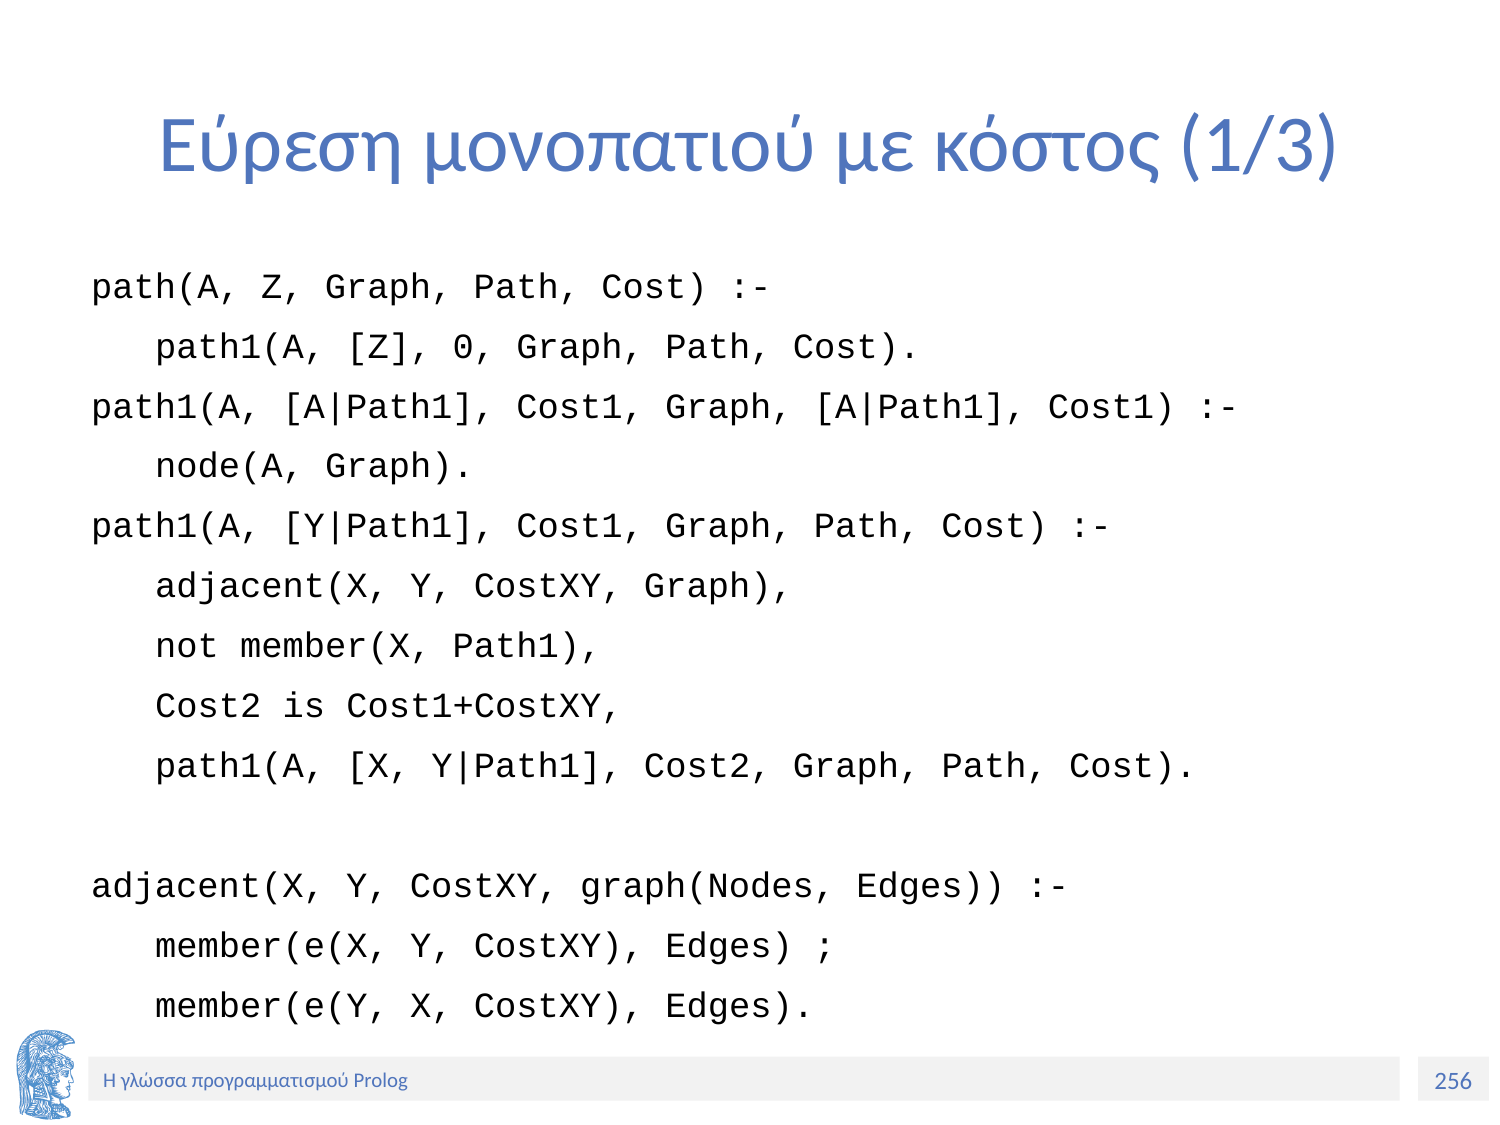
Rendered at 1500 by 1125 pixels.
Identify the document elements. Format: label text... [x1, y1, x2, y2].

picture [9, 1026, 81, 1120]
list path(A, Z, Graph, Path, Cost) :- path1(A, [Z], 0, Graph, Path, Cost). path1(A, [A|Path1], Cost1, Graph, [A|Path1], Cost1) :- node(A, Graph). path1(A, [Y|Path1], Cost1, Graph, Path, Cost) :- adjacent(X, Y, CostXY, Graph), not member(X, Path1), Cost2 is Cost1+CostXY, path1(A, [X, Y|Path1], Cost2, Graph, Path, Cost). adjacent(X, Y, CostXY, graph(Nodes, Edges)) :- member(e(X, Y, CostXY), Edges) ; member(e(Y, X, CostXY), Edges). [76, 255, 1427, 1035]
title Εύρεση μονοπατιού με κόστος (1/3) [75, 45, 1425, 233]
